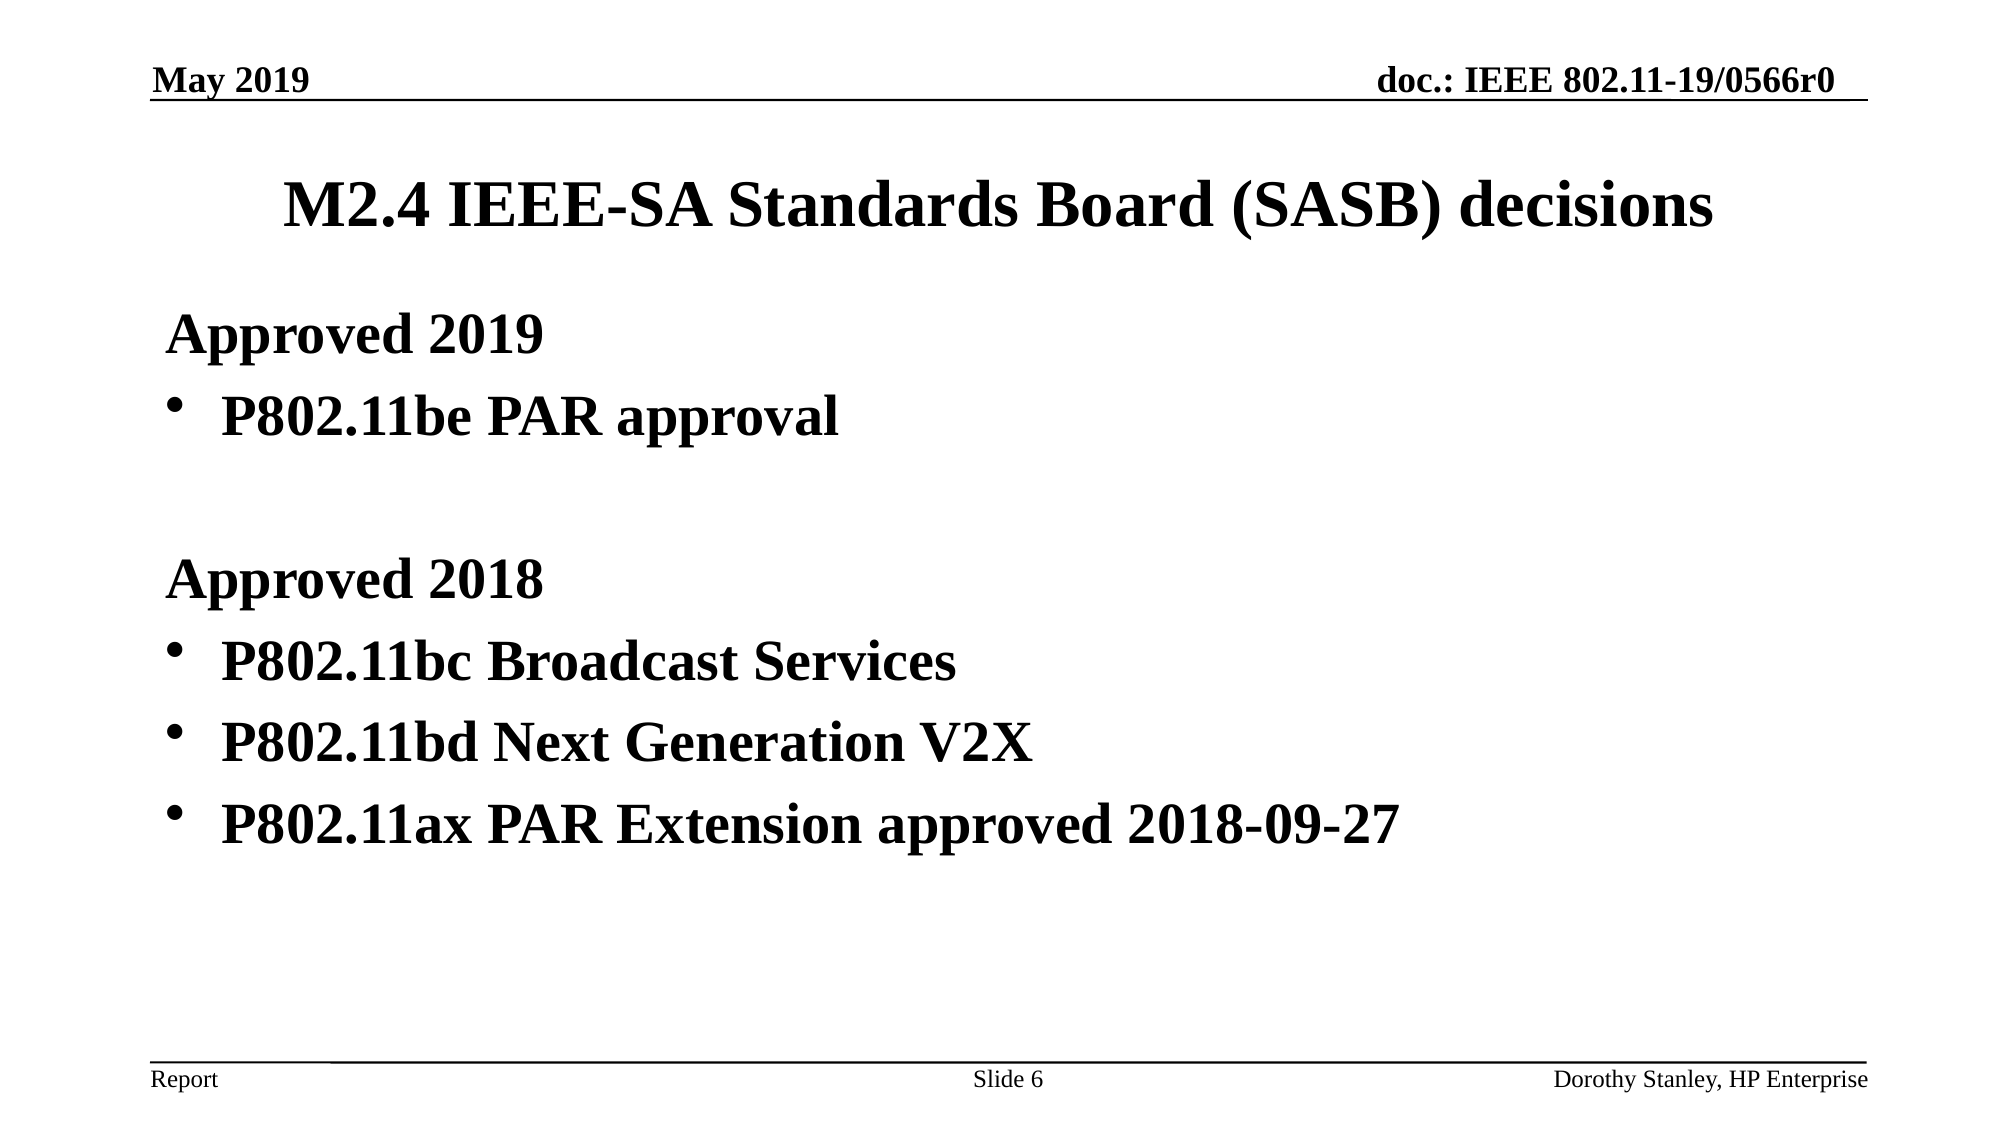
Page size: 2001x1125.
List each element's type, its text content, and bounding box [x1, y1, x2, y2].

title M2.4 IEEE-SA Standards Board (SASB) decisions [150, 112, 1850, 287]
list Approved 2019 P802.11be PAR approval Approved 2018 P802.11bc Broadcast Services P802.11bd Next Generation V2X P802.11ax PAR Extension approved 2018-09-27 [150, 287, 1850, 963]
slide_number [152, 54, 406, 101]
slide_number Slide 6 [964, 1061, 1053, 1093]
footer Dorothy Stanley, HP Enterprise [1512, 1061, 1869, 1093]
